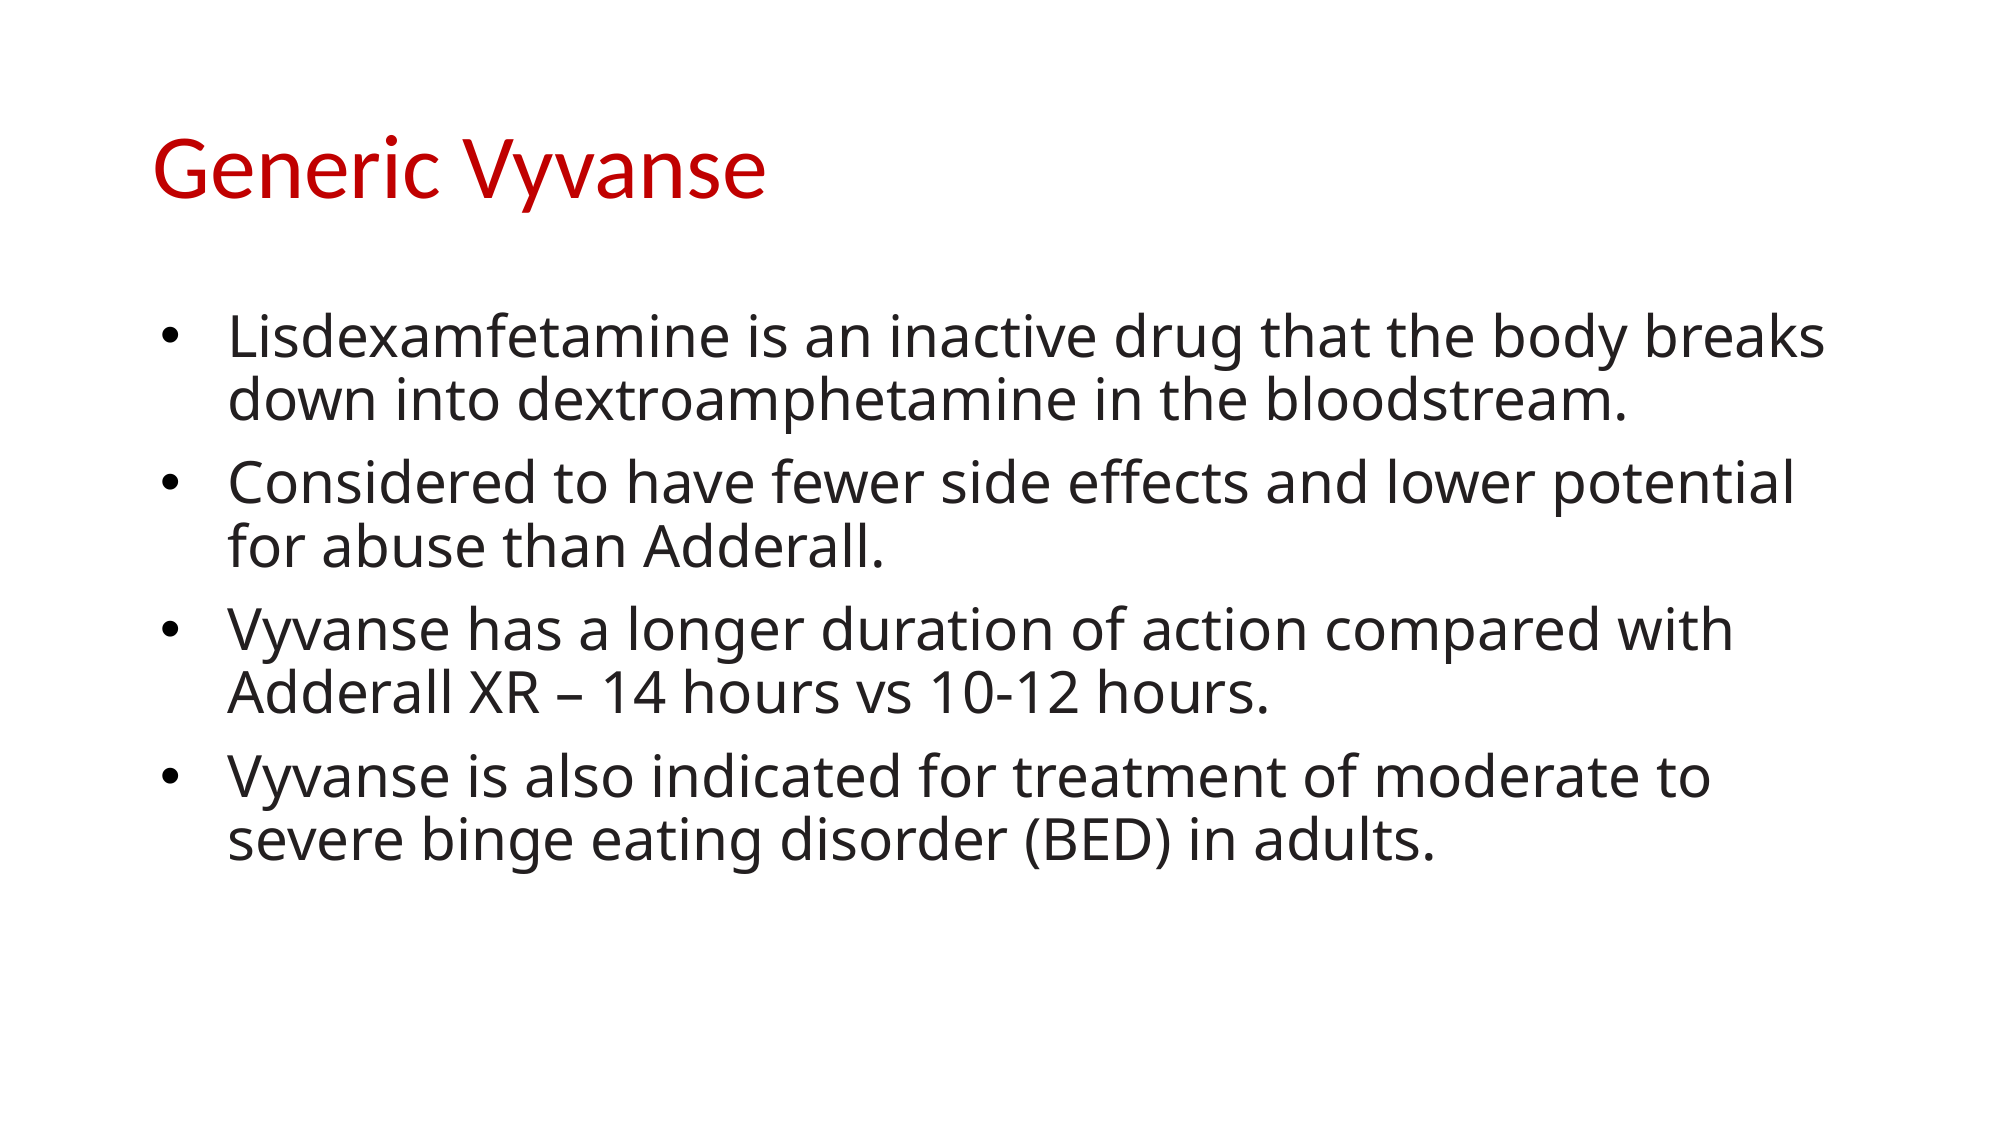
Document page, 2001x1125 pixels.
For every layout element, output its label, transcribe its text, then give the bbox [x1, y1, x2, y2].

title Generic Vyvanse [137, 59, 1863, 278]
list Lisdexamfetamine is an inactive drug that the body breaks down into dextroamphetamine in the bloodstream. Considered to have fewer side effects and lower potential for abuse than Adderall. Vyvanse has a longer duration of action compared with Adderall XR – 14 hours vs 10-12 hours. Vyvanse is also indicated for treatment of moderate to severe binge eating disorder (BED) in adults. [137, 299, 1863, 1066]
